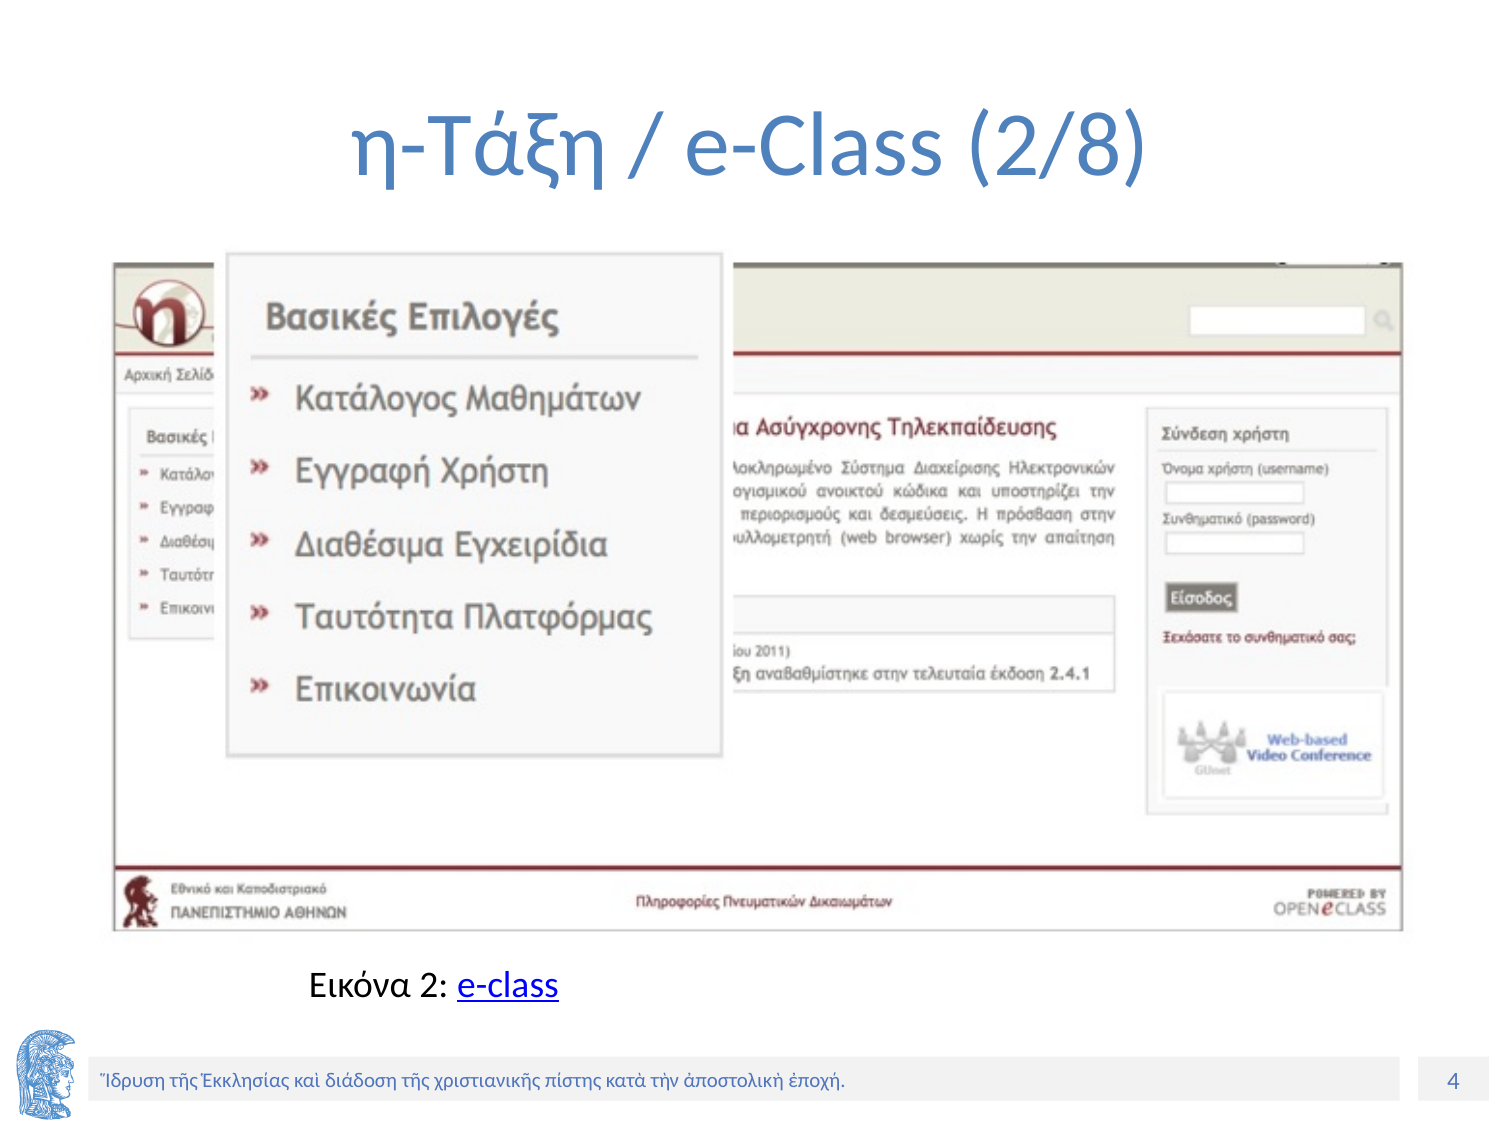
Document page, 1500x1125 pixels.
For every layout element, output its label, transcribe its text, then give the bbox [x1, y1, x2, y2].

picture [84, 232, 1423, 953]
picture [9, 1026, 81, 1120]
title η-Τάξη / e-Class (2/8) [75, 44, 1425, 233]
list Εικόνα 2: e-class [294, 961, 1194, 1013]
